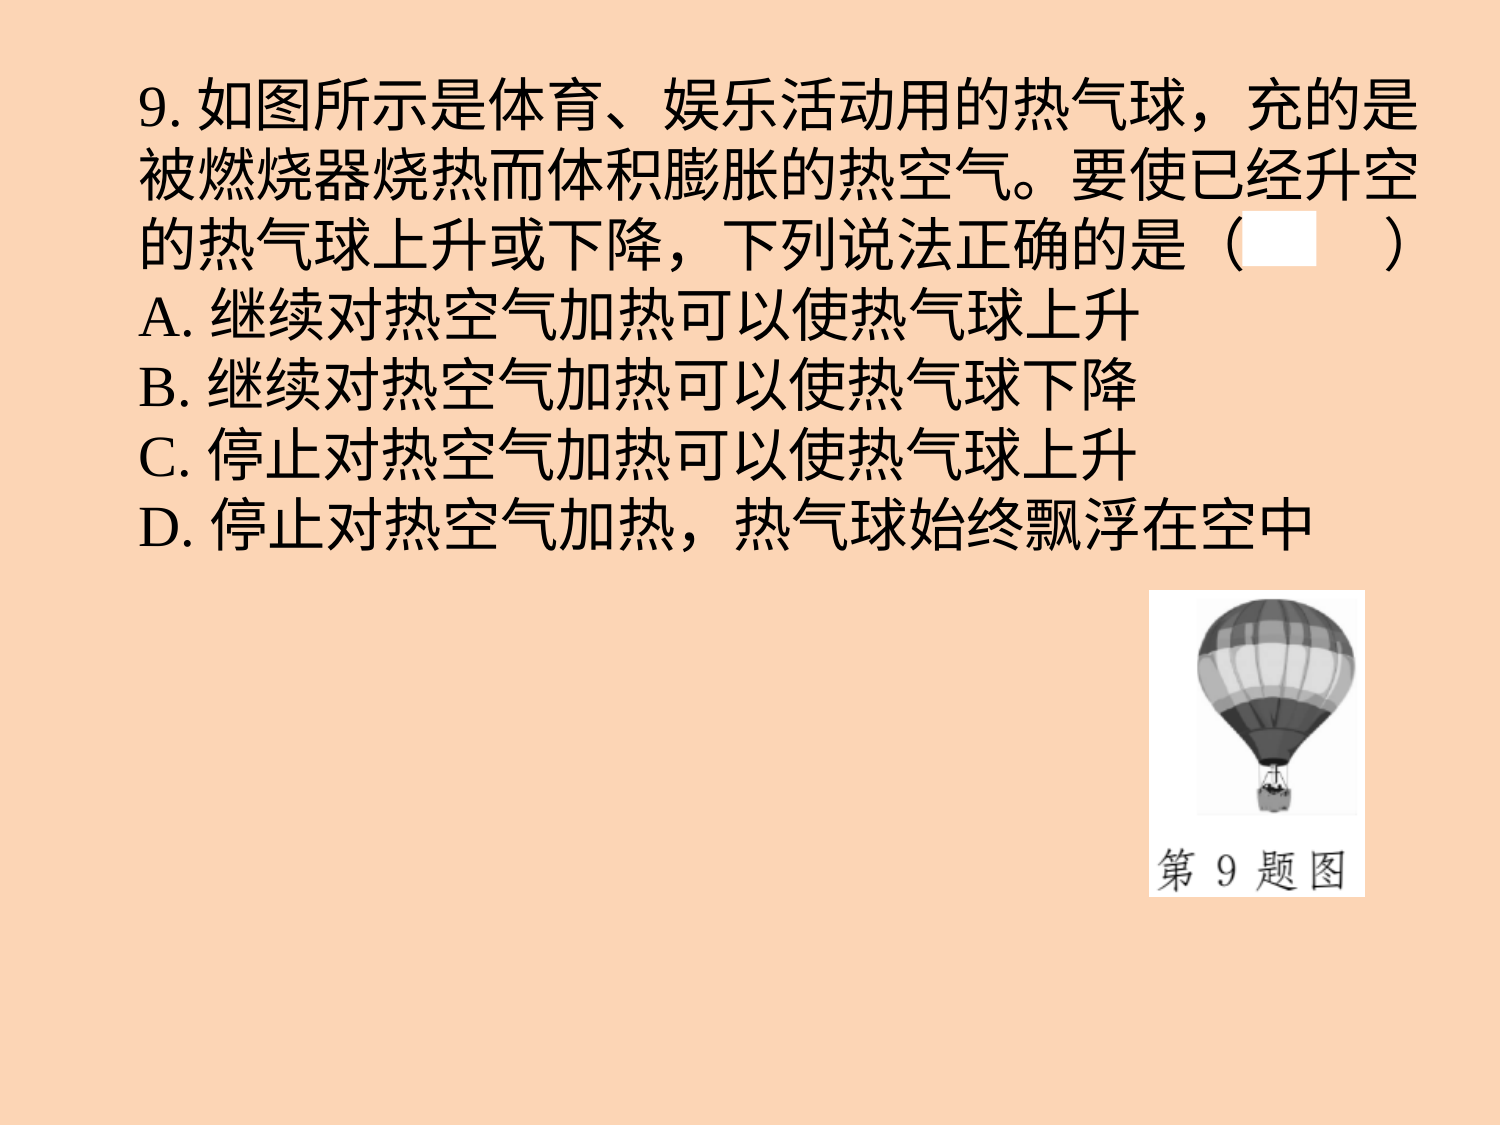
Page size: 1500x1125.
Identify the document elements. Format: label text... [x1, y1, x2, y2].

text_box 9.如图所示是体育、娱乐活动用的热气球，充的是被燃烧器烧热而体积膨胀的热空气。要使已经升空的热气球上升或下降，下列说法正确的是（ A ） A.继续对热空气加热可以使热气球上升 B.继续对热空气加热可以使热气球下降 C.停止对热空气加热可以使热气球上升 D.停止对热空气加热，热气球始终飘浮在空中 [124, 60, 1459, 566]
picture [1149, 589, 1366, 897]
text_box [1242, 210, 1317, 267]
